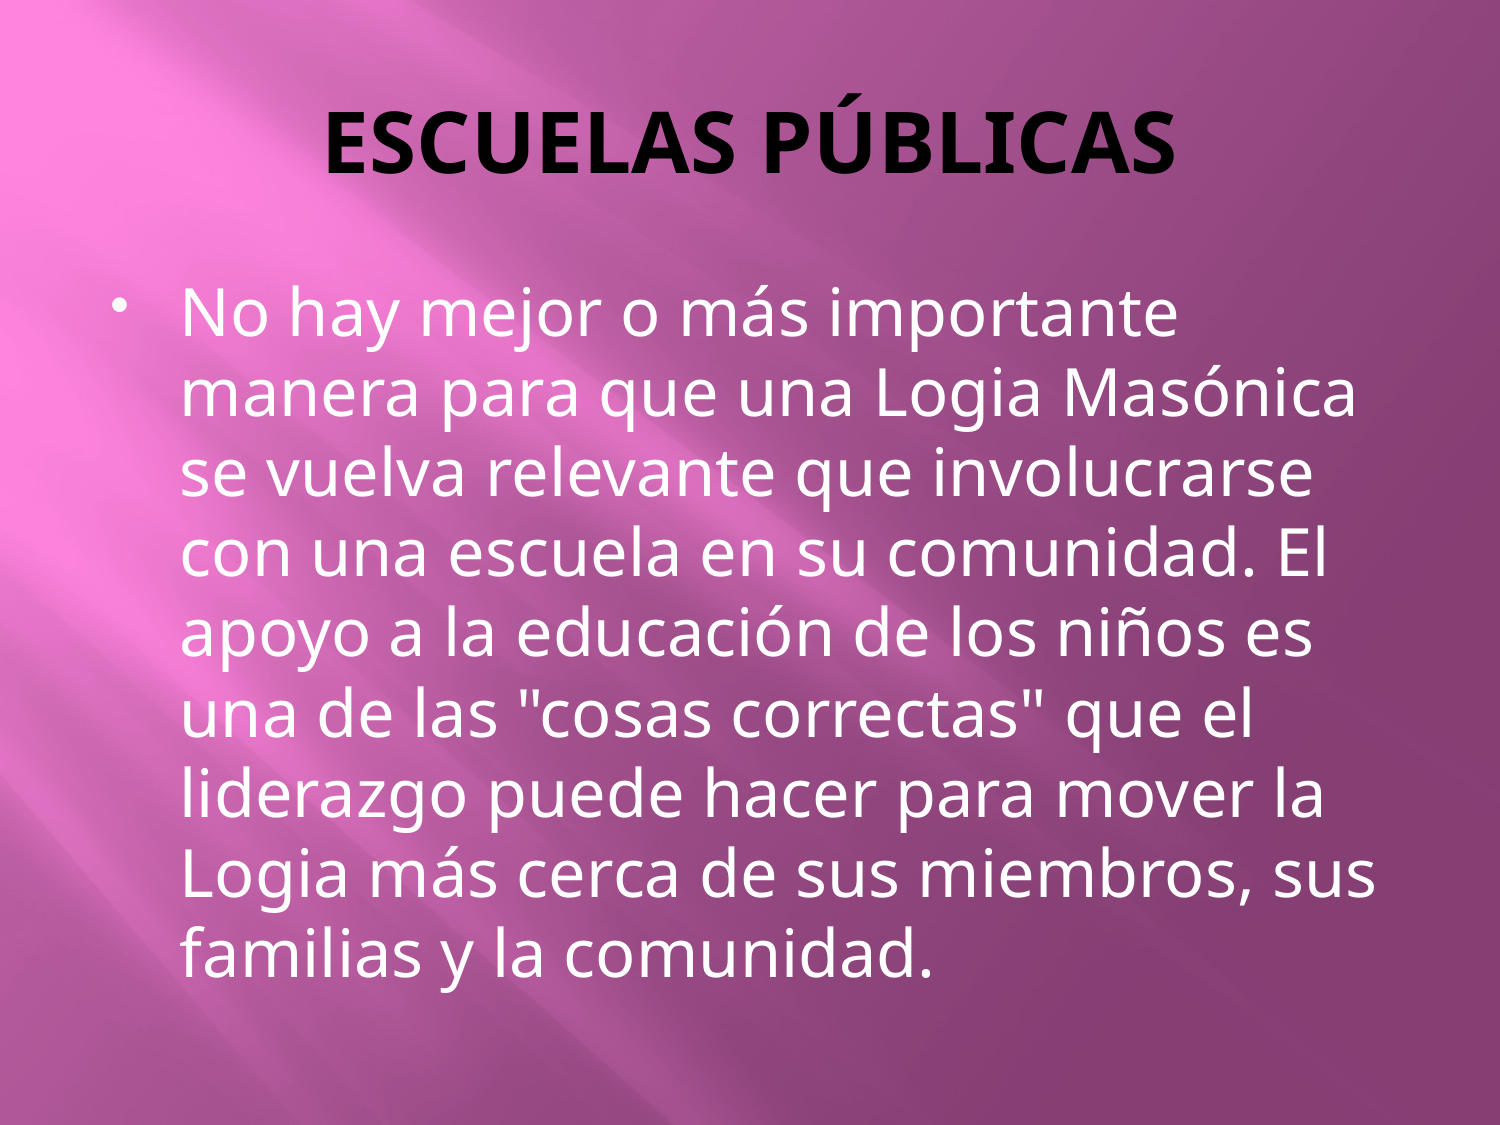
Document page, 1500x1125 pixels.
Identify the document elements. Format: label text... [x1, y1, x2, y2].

list No hay mejor o más importante manera para que una Logia Masónica se vuelva relevante que involucrarse con una escuela en su comunidad. El apoyo a la educación de los niños es una de las "cosas correctas" que el liderazgo puede hacer para mover la Logia más cerca de sus miembros, sus familias y la comunidad. [75, 262, 1425, 1035]
title ESCUELAS PÚBLICAS [75, 45, 1425, 233]
